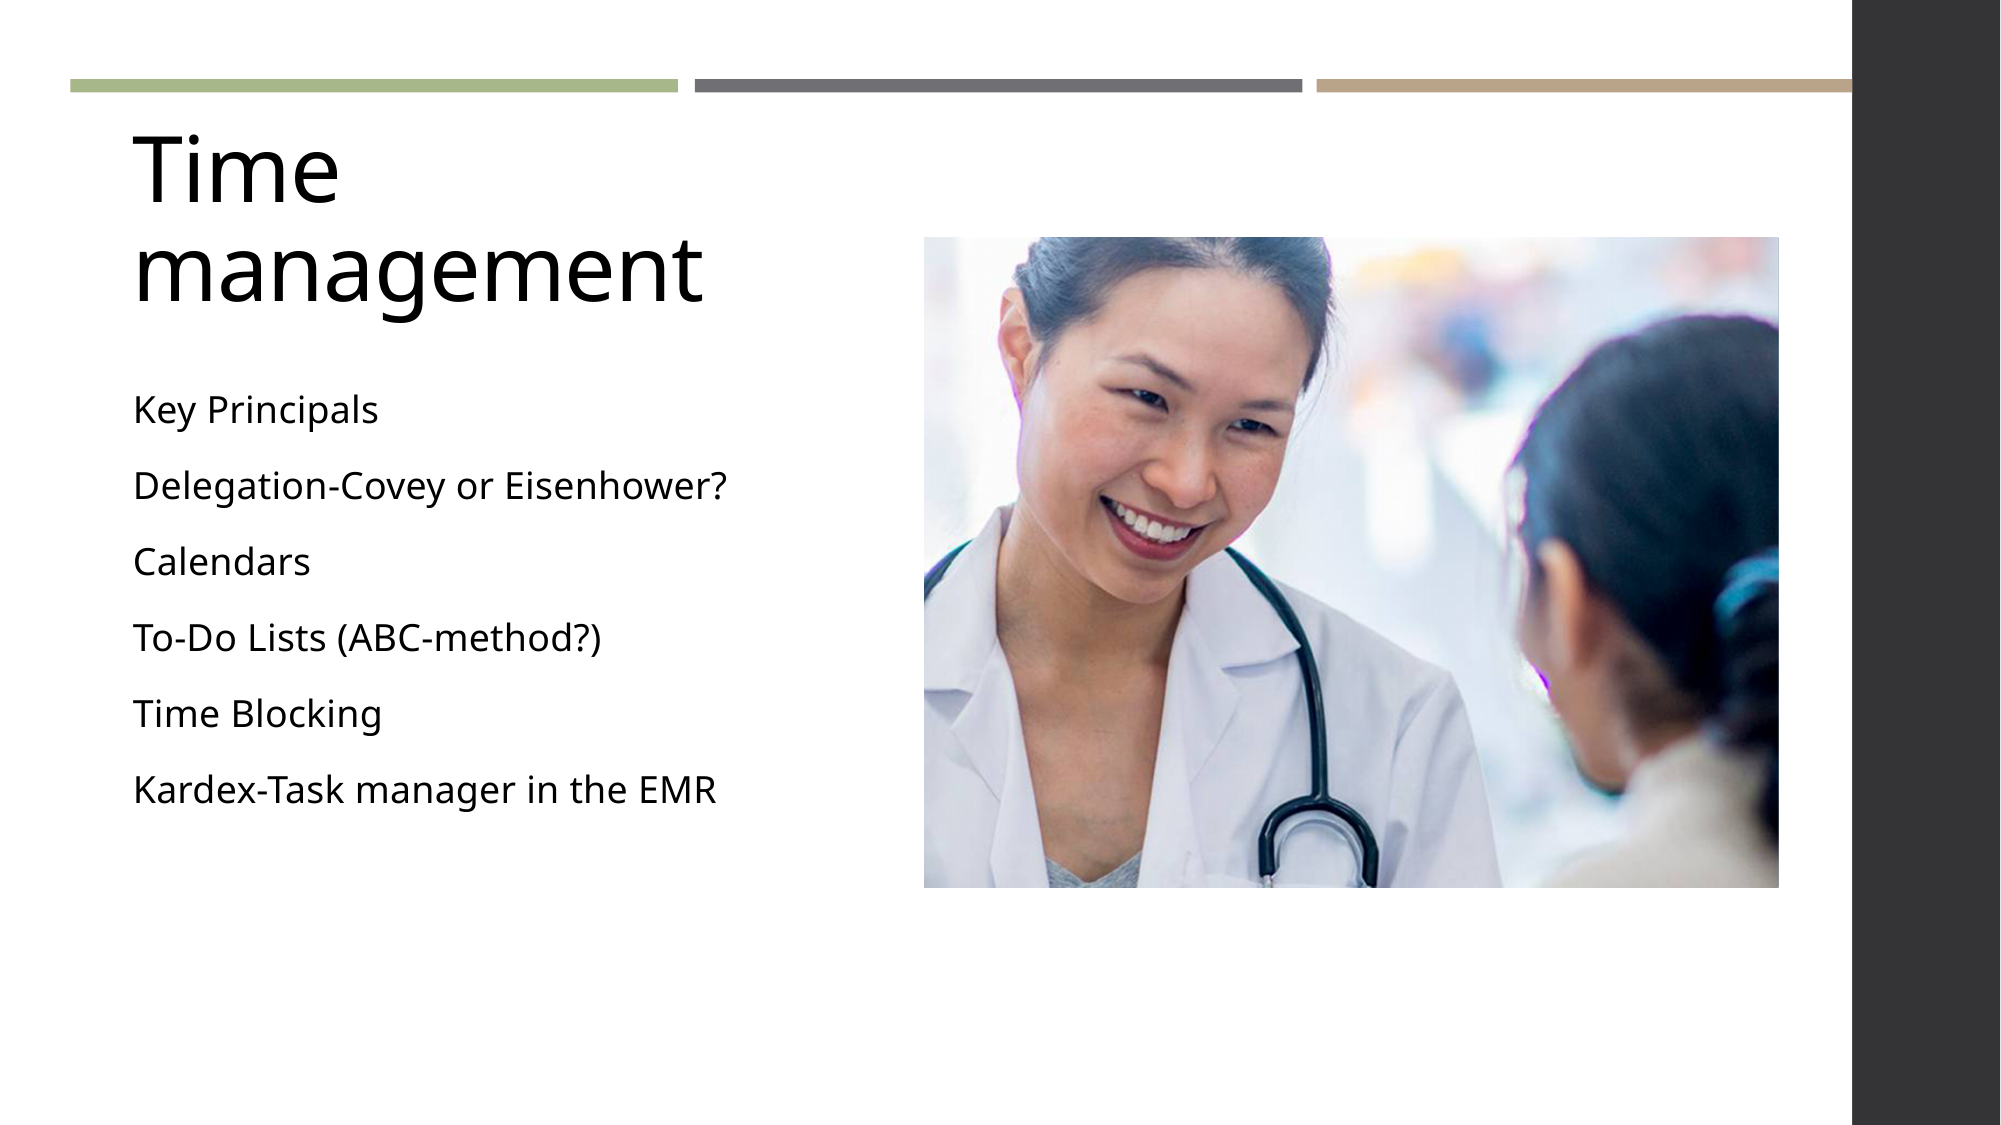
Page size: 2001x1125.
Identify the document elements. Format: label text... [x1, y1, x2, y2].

subtitle Key Principals Delegation-Covey or Eisenhower? Calendars To-Do Lists (ABC-method?) Time Blocking Kardex-Task manager in the EMR [117, 381, 862, 1014]
picture [923, 237, 1779, 888]
text_box [1851, 0, 2000, 1125]
title Time management [117, 111, 862, 329]
